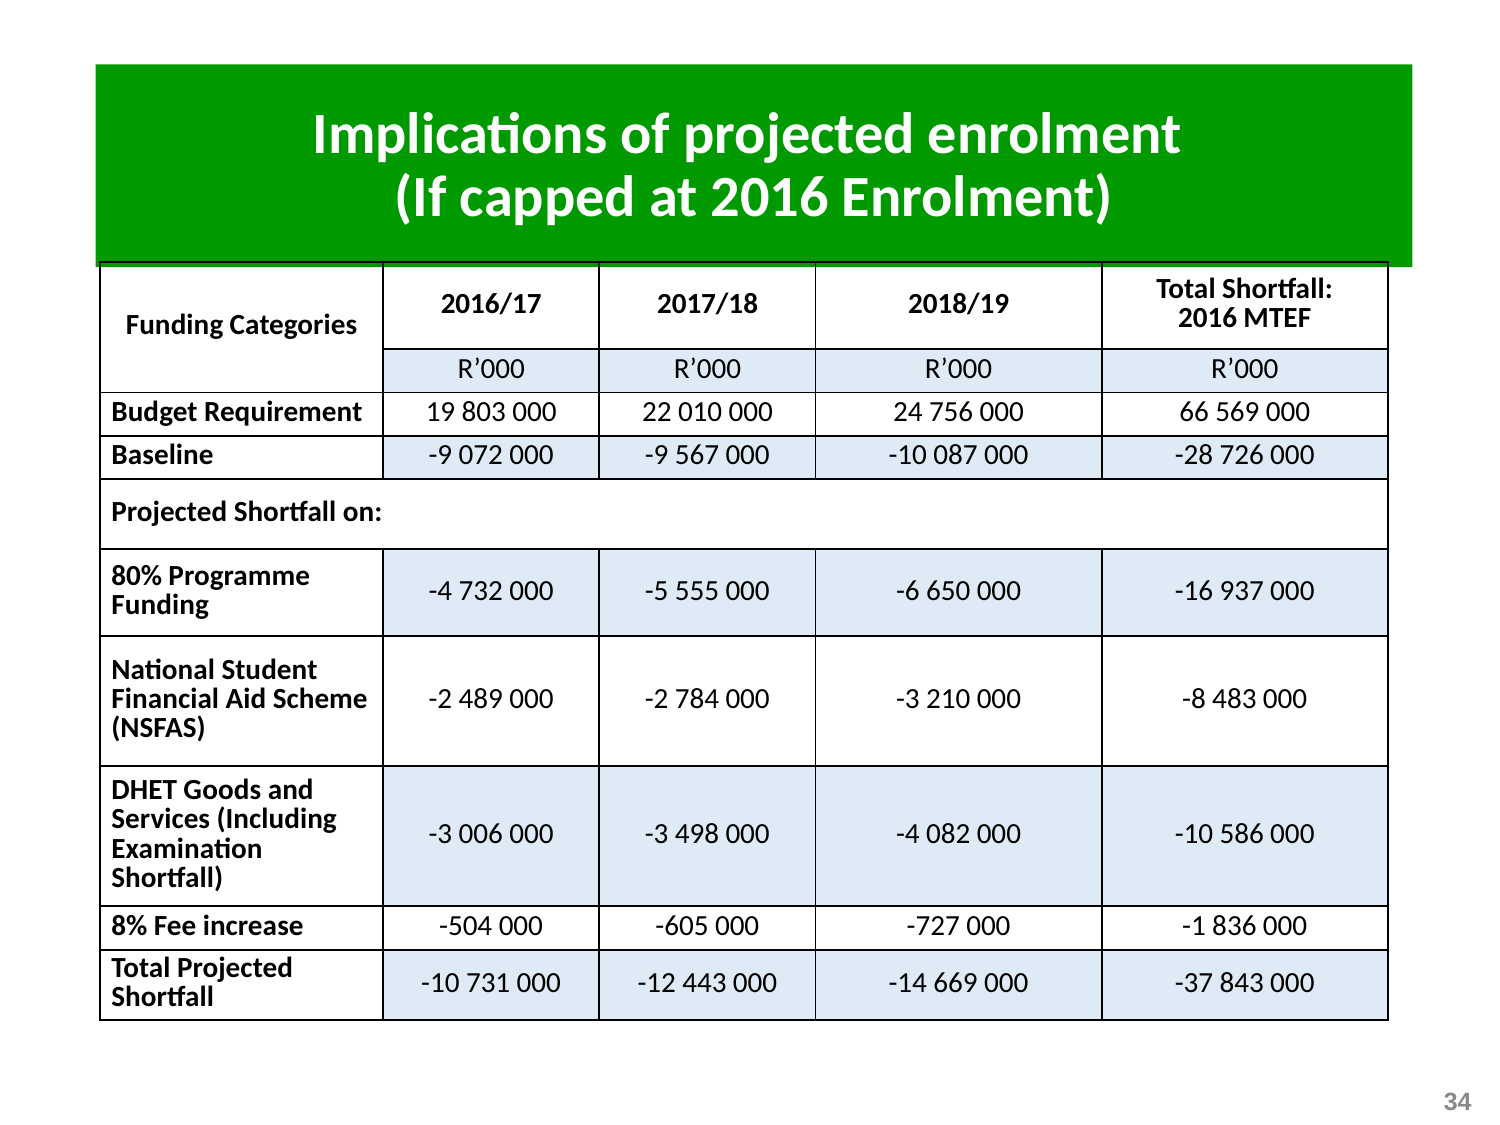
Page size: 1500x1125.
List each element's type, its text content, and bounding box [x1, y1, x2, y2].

table_cell -16 937 000 [1103, 550, 1387, 635]
table_cell -10 731 000 [384, 951, 598, 1019]
table_cell Total Projected Shortfall [101, 951, 382, 1019]
table_cell Baseline [101, 437, 382, 478]
table_header 2016/17 [384, 263, 598, 348]
table_cell -3 006 000 [384, 767, 598, 905]
table_header 2017/18 [600, 263, 815, 348]
table_cell -4 732 000 [384, 550, 598, 635]
table_cell -9 072 000 [384, 437, 598, 478]
table_cell -1 836 000 [1103, 907, 1387, 949]
table_cell -3 498 000 [600, 767, 815, 905]
title Implications of projected enrolment (If capped at 2016 Enrolment) [95, 63, 1413, 268]
table_cell -28 726 000 [1103, 437, 1387, 478]
table_cell -3 210 000 [816, 637, 1101, 765]
table_cell -14 669 000 [816, 951, 1101, 1019]
table_cell National Student Financial Aid Scheme (NSFAS) [101, 637, 382, 765]
table_cell -12 443 000 [600, 951, 815, 1019]
table_cell 66 569 000 [1103, 393, 1387, 435]
table_cell -8 483 000 [1103, 637, 1387, 765]
table_cell DHET Goods and Services (Including Examination Shortfall) [101, 767, 382, 905]
slide_number 34 [1136, 1070, 1487, 1125]
table_header 2018/19 [816, 263, 1101, 348]
table_cell 19 803 000 [384, 393, 598, 435]
table_cell -6 650 000 [816, 550, 1101, 635]
table_cell -10 586 000 [1103, 767, 1387, 905]
table_cell -2 784 000 [600, 637, 815, 765]
table_cell -37 843 000 [1103, 951, 1387, 1019]
table_cell 24 756 000 [816, 393, 1101, 435]
table_cell Budget Requirement [101, 393, 382, 435]
table_cell -4 082 000 [816, 767, 1101, 905]
table_cell R’000 [816, 350, 1101, 392]
table_cell 8% Fee increase [101, 907, 382, 949]
table_cell R’000 [600, 350, 815, 392]
table_cell -605 000 [600, 907, 815, 949]
table_cell -5 555 000 [600, 550, 815, 635]
table_cell -727 000 [816, 907, 1101, 949]
table_cell Projected Shortfall on: [101, 480, 1387, 548]
table_header Total Shortfall: 2016 MTEF [1103, 263, 1387, 348]
table_cell 80% Programme Funding [101, 550, 382, 635]
table_cell R’000 [384, 350, 598, 392]
table_cell 22 010 000 [600, 393, 815, 435]
table_header Funding Categories [101, 263, 382, 392]
table_cell R’000 [1103, 350, 1387, 392]
table_cell -504 000 [384, 907, 598, 949]
table_cell -2 489 000 [384, 637, 598, 765]
table_cell -9 567 000 [600, 437, 815, 478]
table_cell -10 087 000 [816, 437, 1101, 478]
